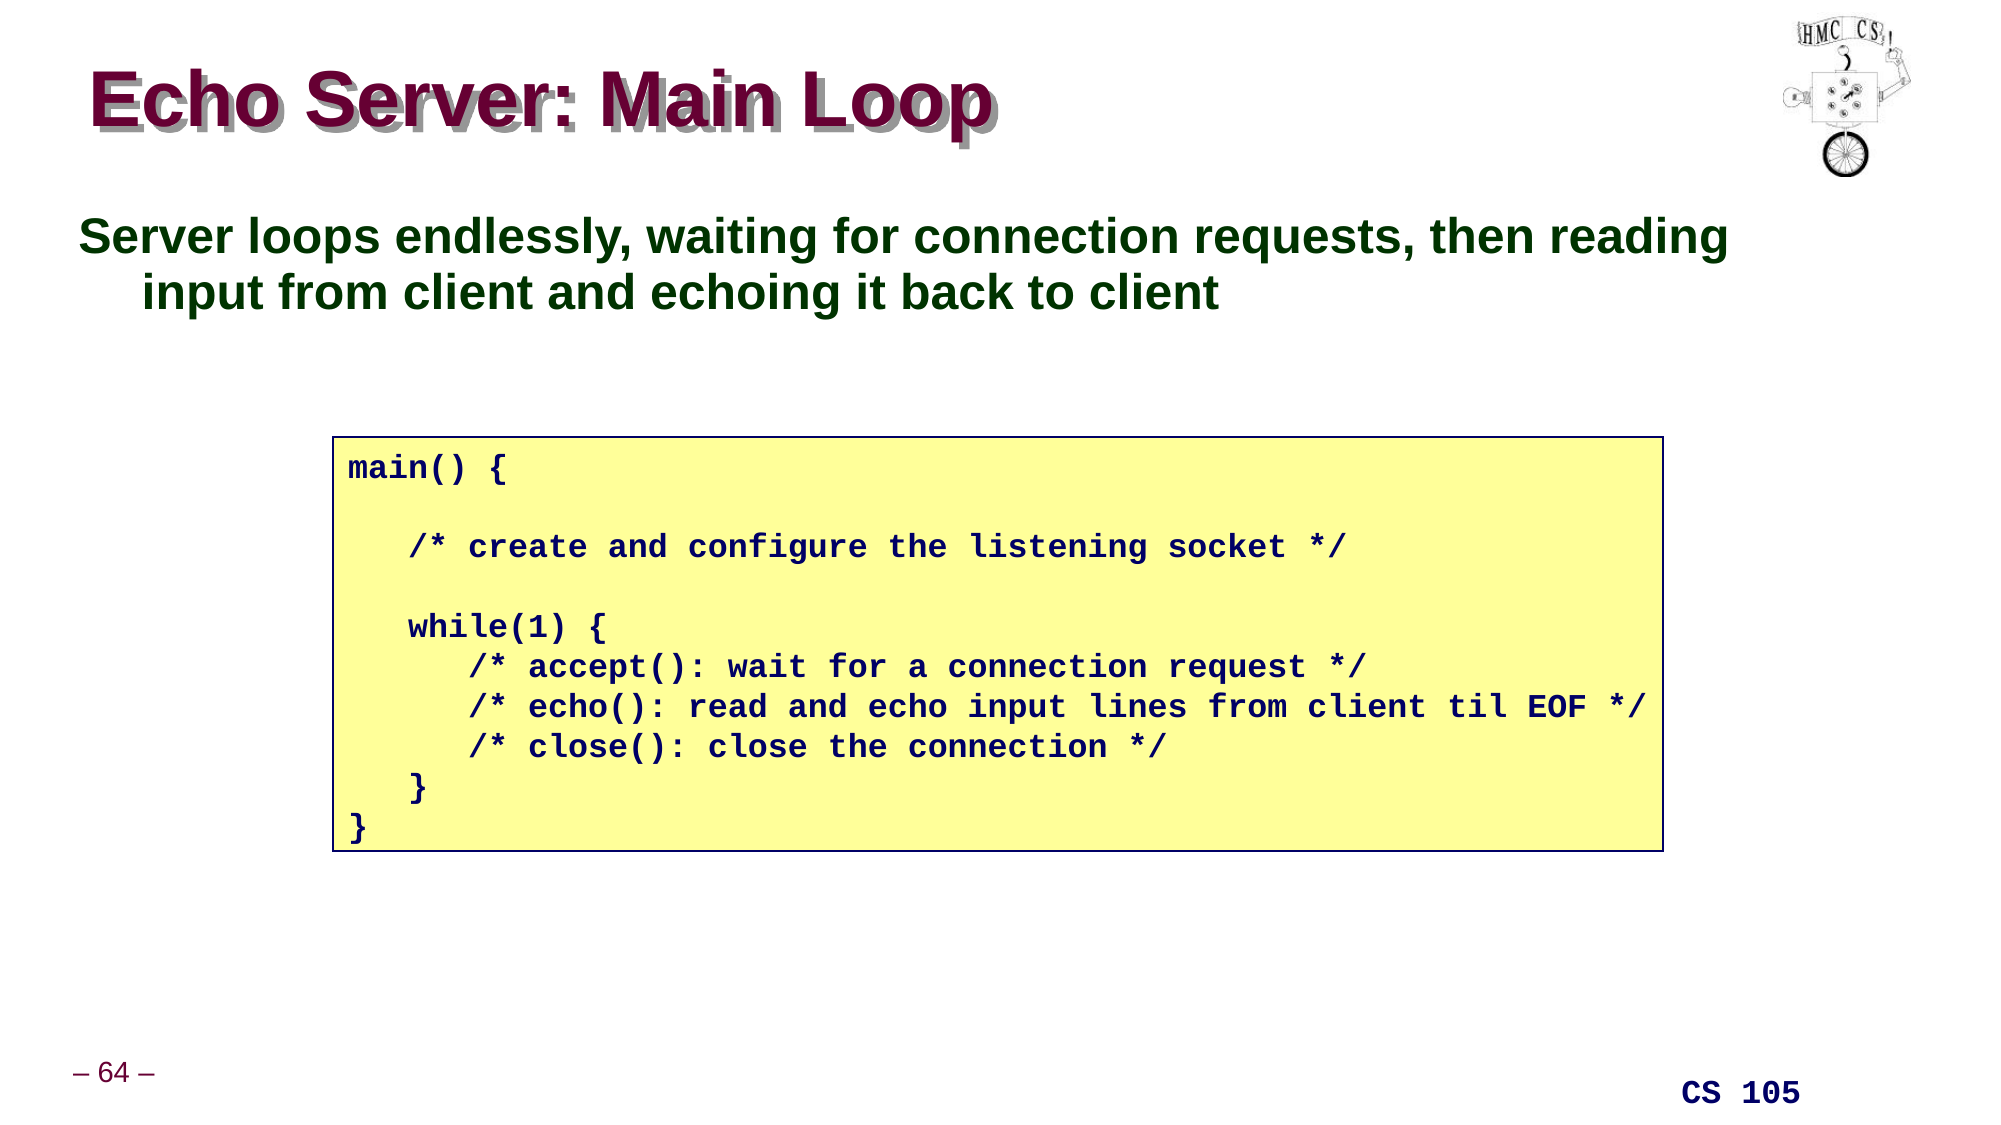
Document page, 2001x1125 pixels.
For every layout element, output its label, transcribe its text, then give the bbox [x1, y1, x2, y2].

title Echo Server: Main Loop [88, 40, 1650, 163]
picture [1783, 12, 1911, 177]
list Server loops endlessly, waiting for connection requests, then reading input from client and echoing it back to client [63, 200, 1881, 1058]
text_box main() { /* create and configure the listening socket */ while(1) { /* accept(): wait for a connection request */ /* echo(): read and echo input lines from client til EOF */ /* close(): close the connection */ } } [333, 437, 1663, 852]
